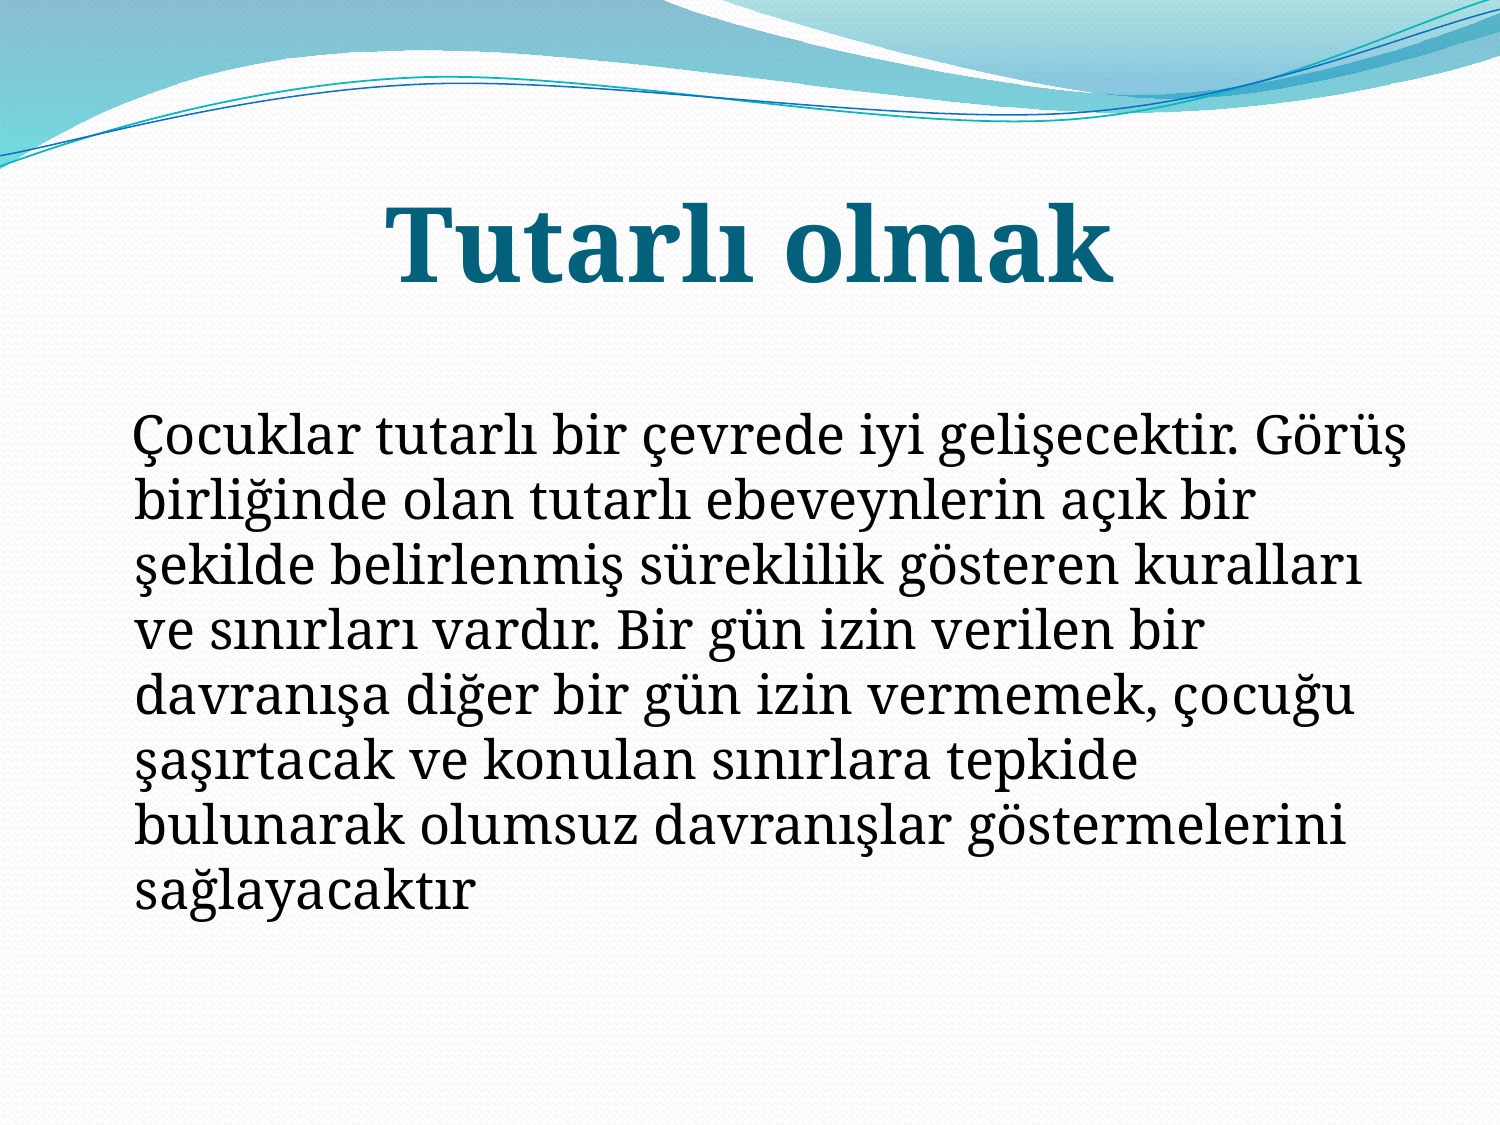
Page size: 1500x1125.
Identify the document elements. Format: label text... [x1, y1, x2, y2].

list Çocuklar tutarlı bir çevrede iyi gelişecektir. Görüş birliğinde olan tutarlı ebeveynlerin açık bir şekilde belirlenmiş süreklilik gösteren kuralları ve sınırları vardır. Bir gün izin verilen bir davranışa diğer bir gün izin vermemek, çocuğu şaşırtacak ve konulan sınırlara tepkide bulunarak olumsuz davranışlar göstermelerini sağlayacaktır [75, 317, 1425, 1038]
title Tutarlı olmak [75, 115, 1425, 303]
